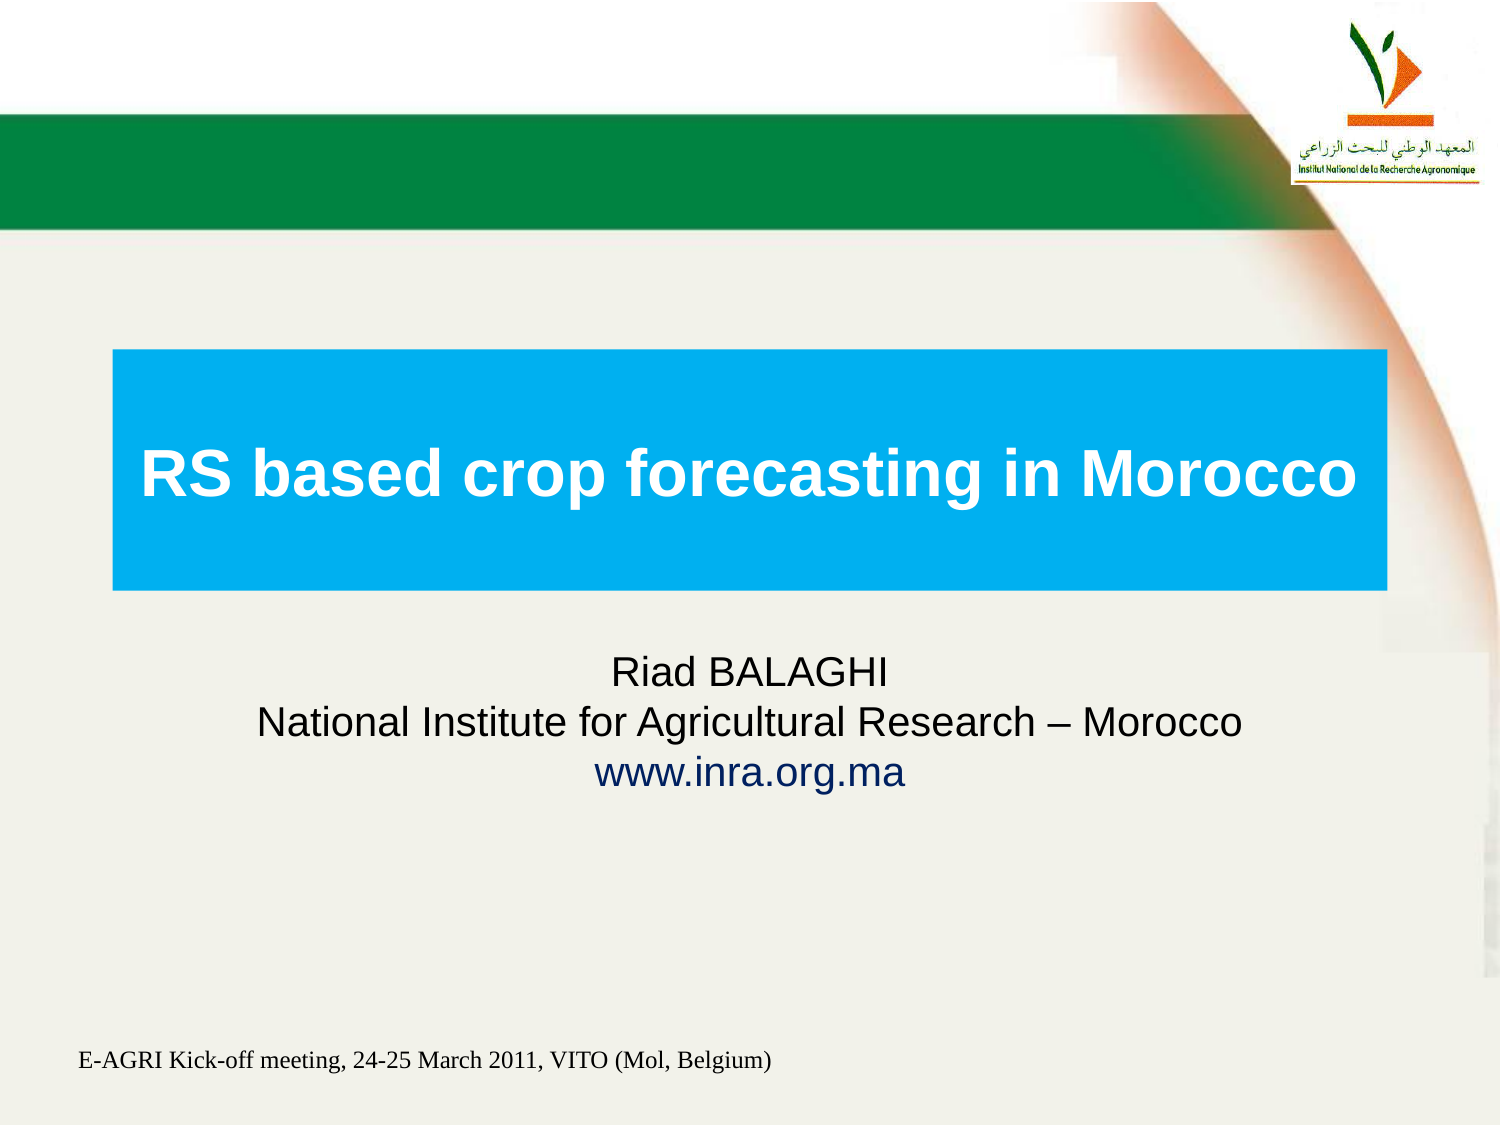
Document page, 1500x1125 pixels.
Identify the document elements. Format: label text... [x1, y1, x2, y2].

picture [0, 2, 1500, 1125]
title RS based crop forecasting in Morocco [112, 349, 1388, 591]
subtitle Riad BALAGHI National Institute for Agricultural Research – Morocco www.inra.org.ma [225, 637, 1275, 925]
